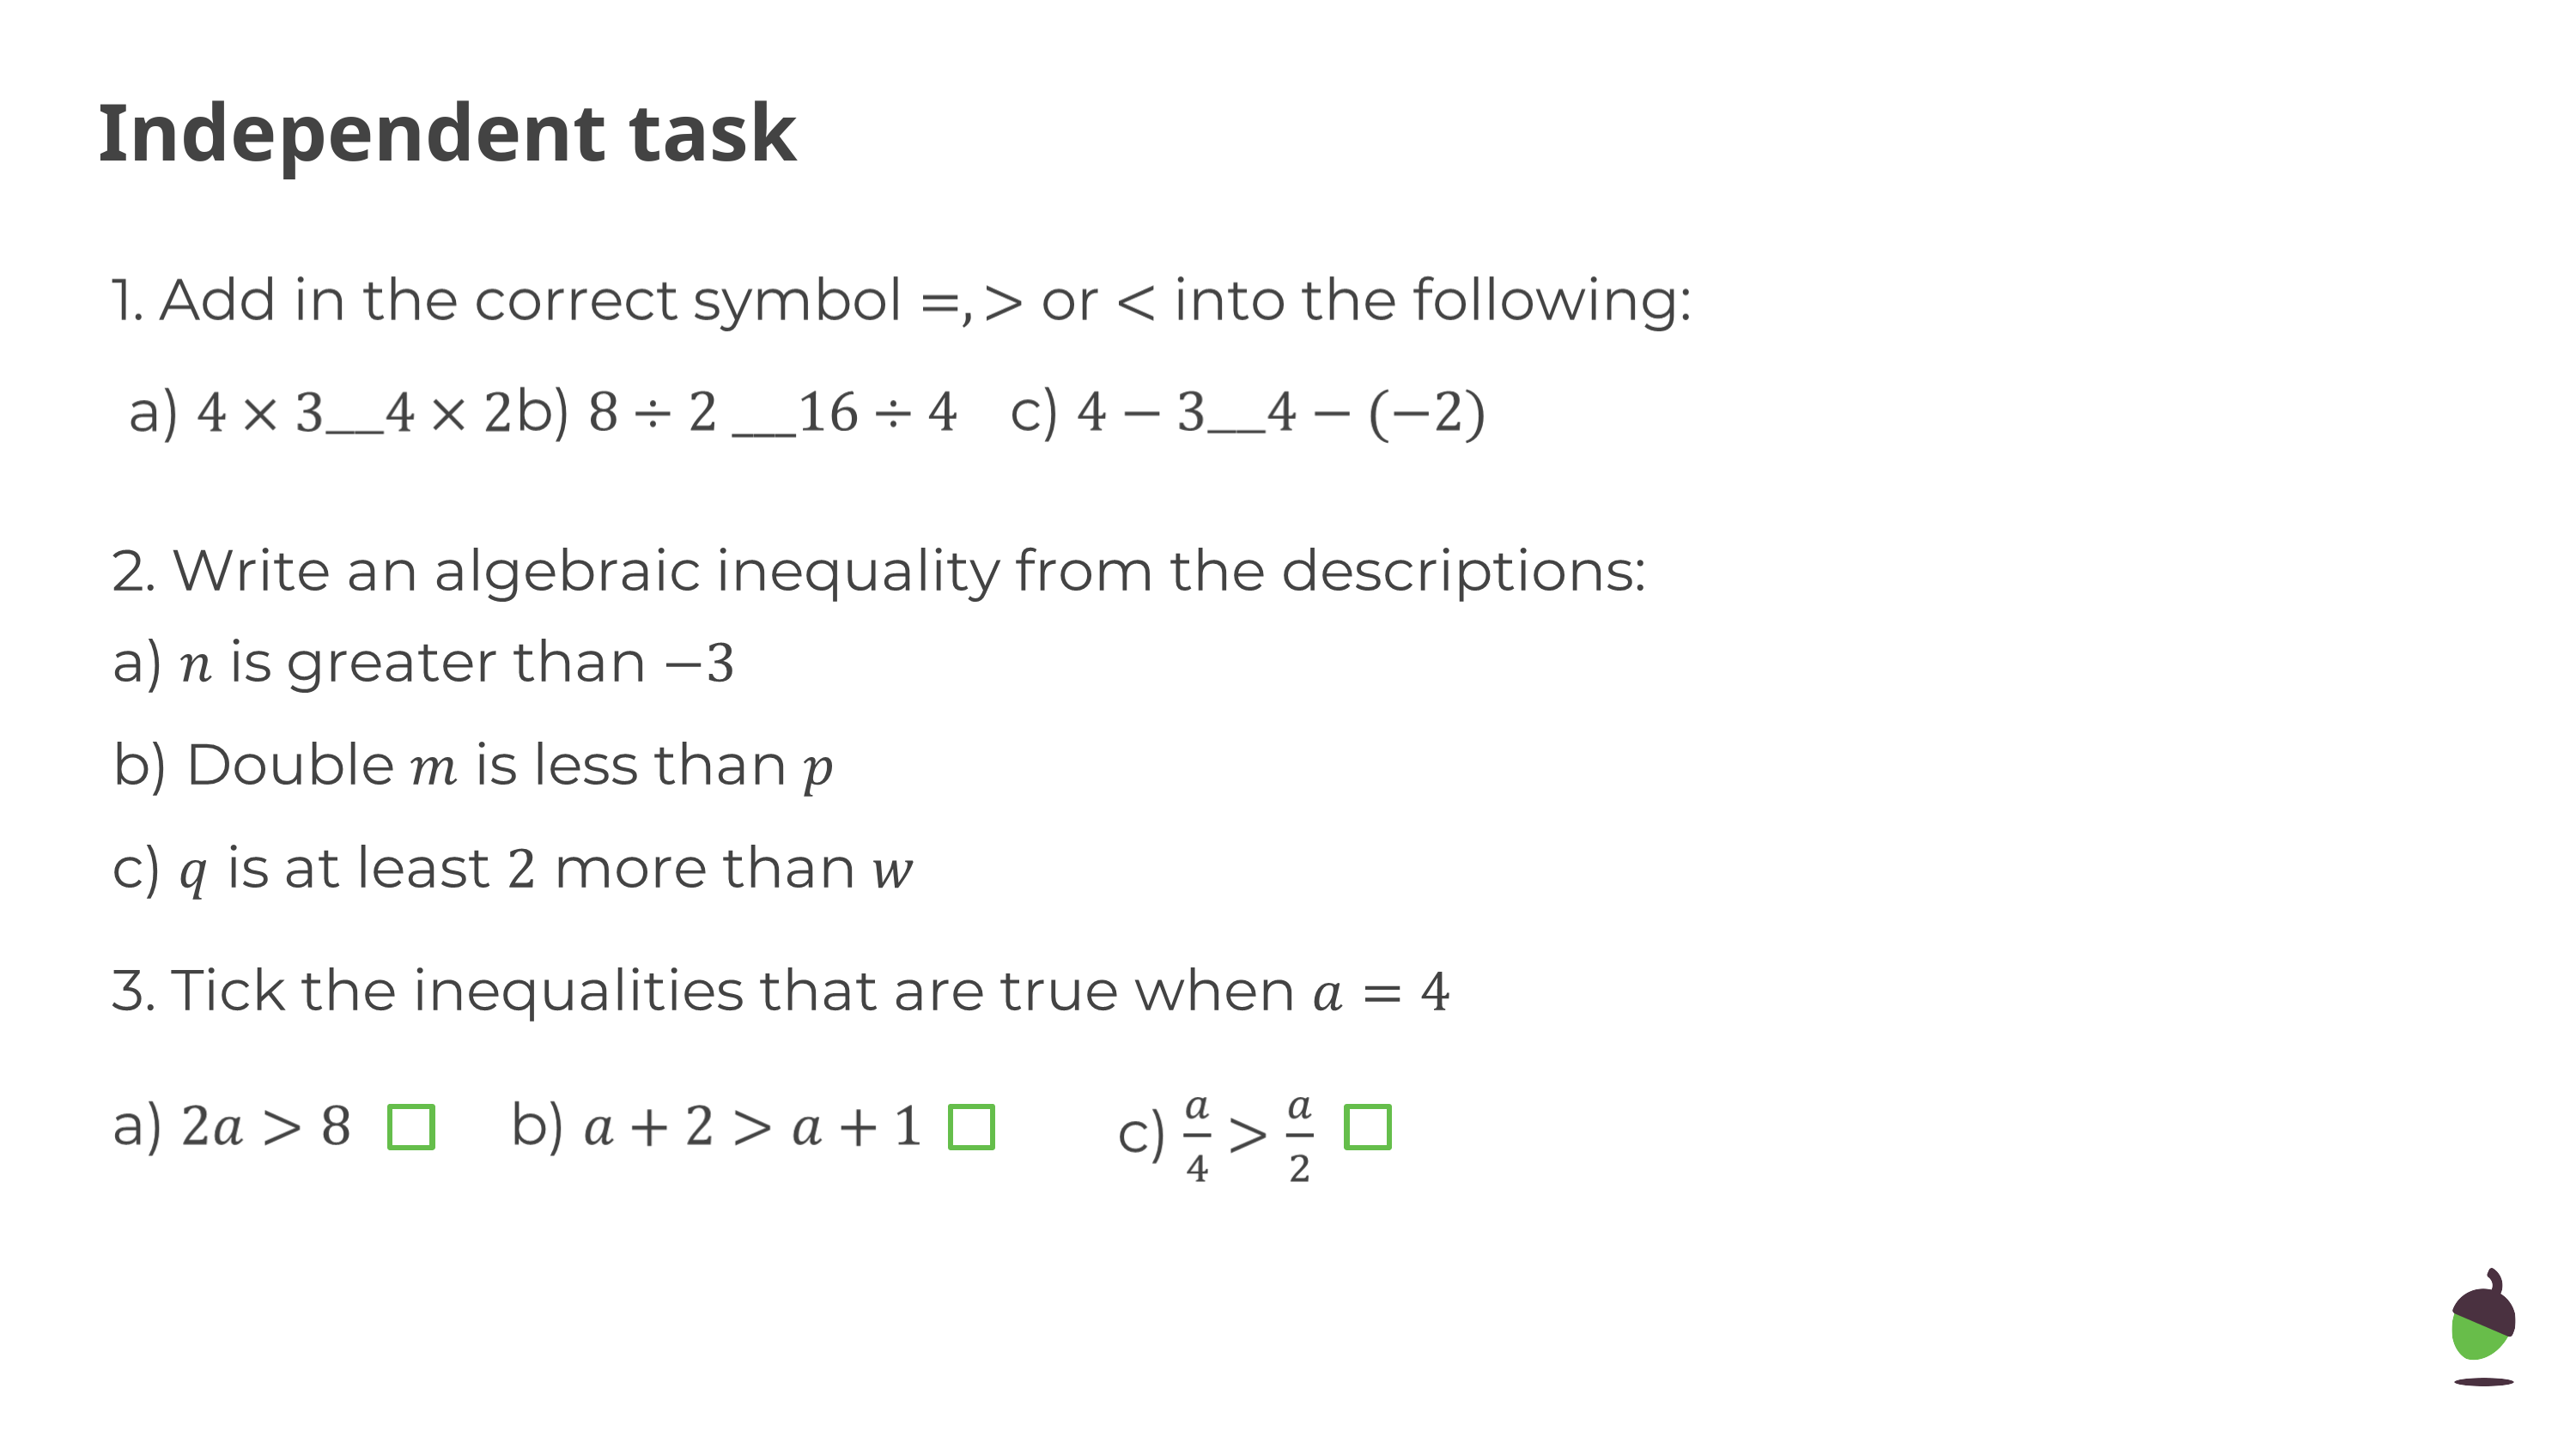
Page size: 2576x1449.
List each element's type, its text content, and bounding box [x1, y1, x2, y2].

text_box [98, 258, 1720, 1189]
picture [2451, 1268, 2516, 1386]
title Independent task [99, 68, 1959, 298]
